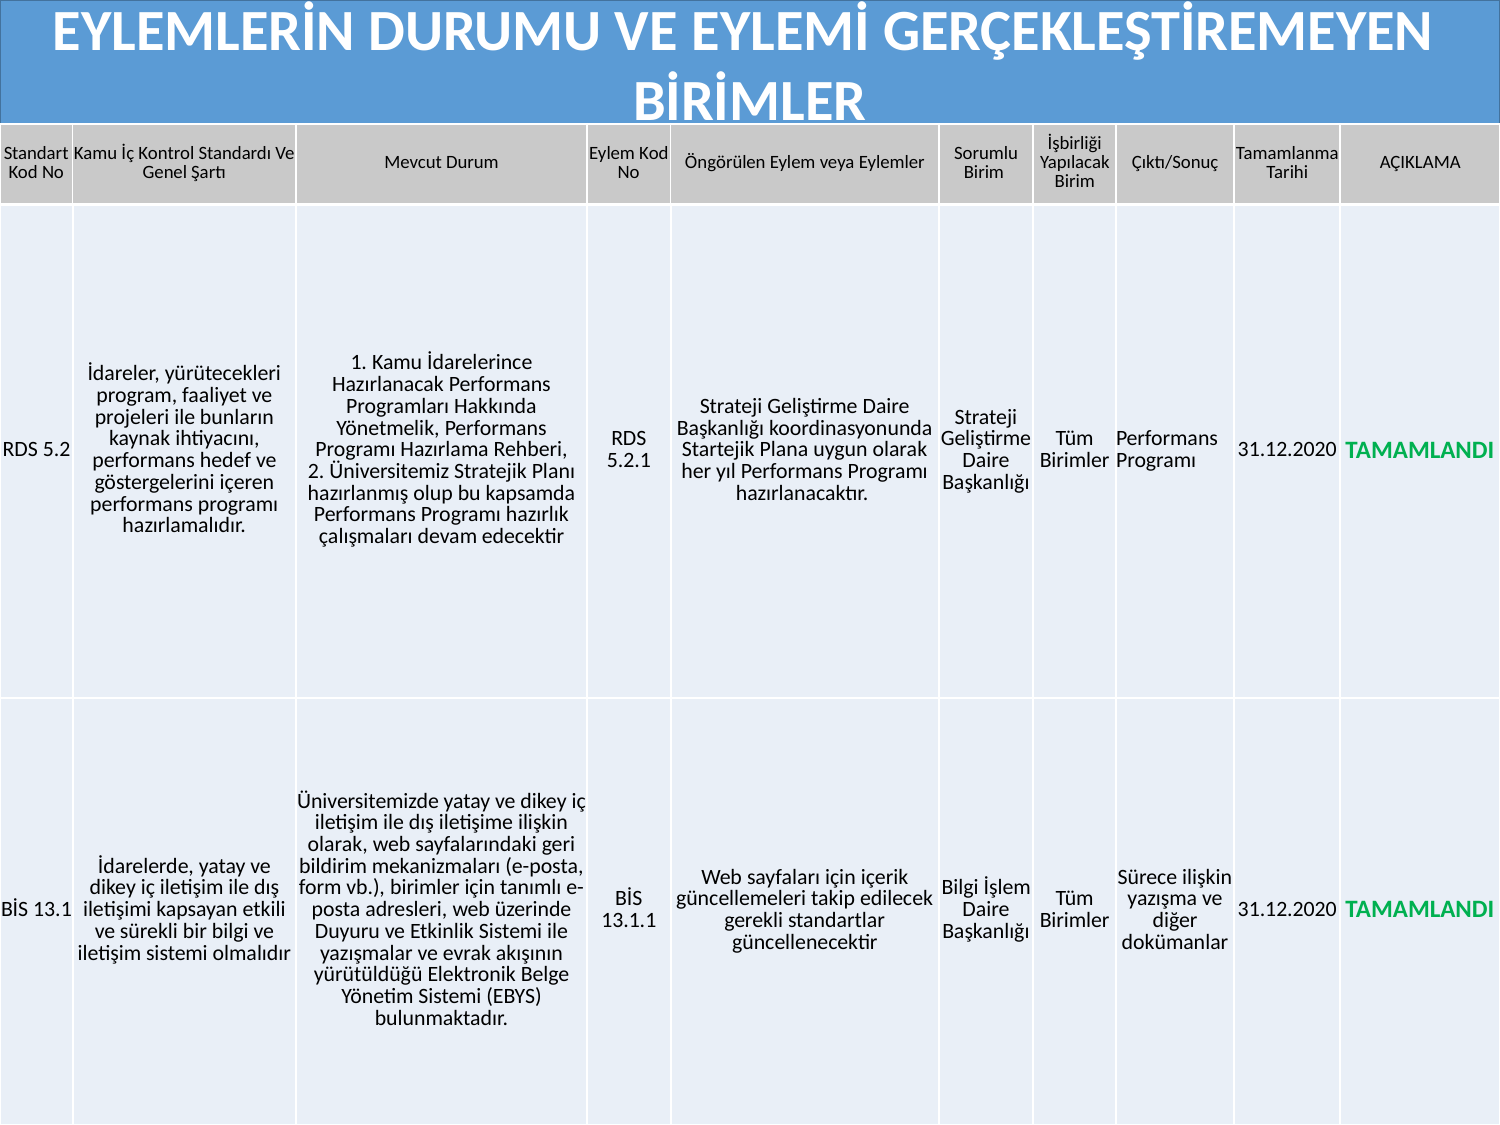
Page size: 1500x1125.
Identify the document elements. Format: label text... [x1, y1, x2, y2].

table_header Kamu İç Kontrol Standardı Ve Genel Şartı [73, 125, 295, 203]
text_box EYLEMLERİN DURUMU VE EYLEMİ GERÇEKLEŞTİREMEYEN BİRİMLER [0, 0, 1500, 123]
table_cell Bilgi İşlem Daire Başkanlığı [940, 699, 1032, 1124]
table_header AÇIKLAMA [1341, 125, 1499, 203]
table_header Tüm Birimler [1034, 206, 1115, 697]
table_header Sorumlu Birim [940, 125, 1032, 203]
table_cell Üniversitemizde yatay ve dikey iç iletişim ile dış iletişime ilişkin olarak, web sayfalarındaki geri bildirim mekanizmaları (e-posta, form vb.), birimler için tanımlı e-posta adresleri, web üzerinde Duyuru ve Etkinlik Sistemi ile yazışmalar ve evrak akışının yürütüldüğü Elektronik Belge Yönetim Sistemi (EBYS) bulunmaktadır. [297, 699, 586, 1124]
table_cell BİS 13.1.1 [588, 699, 670, 1124]
table_header Strateji Geliştirme Daire Başkanlığı koordinasyonunda Startejik Plana uygun olarak her yıl Performans Programı hazırlanacaktır. [672, 206, 938, 697]
table_header RDS 5.2 [1, 206, 72, 697]
table_cell Tüm Birimler [1034, 699, 1115, 1124]
table_header İdareler, yürütecekleri program, faaliyet ve projeleri ile bunların kaynak ihtiyacını, performans hedef ve göstergelerini içeren performans programı hazırlamalıdır. [74, 206, 295, 697]
table_header Tamamlanma Tarihi [1235, 125, 1339, 203]
table_header 31.12.2020 [1235, 206, 1339, 697]
table_cell İdarelerde, yatay ve dikey iç iletişim ile dış iletişimi kapsayan etkili ve sürekli bir bilgi ve iletişim sistemi olmalıdır [74, 699, 295, 1124]
table_header Öngörülen Eylem veya Eylemler [671, 125, 938, 203]
table_header Performans Programı [1117, 206, 1233, 697]
table_header Standart Kod No [1, 125, 72, 203]
table_cell TAMAMLANDI [1341, 699, 1499, 1124]
table_header İşbirliği Yapılacak Birim [1034, 125, 1115, 203]
table_header Çıktı/Sonuç [1117, 125, 1233, 203]
table_cell BİS 13.1 [1, 699, 72, 1124]
table_header TAMAMLANDI [1341, 206, 1499, 697]
table_header RDS 5.2.1 [588, 206, 670, 697]
table_header 1. Kamu İdarelerince Hazırlanacak Performans Programları Hakkında Yönetmelik, Performans Programı Hazırlama Rehberi, 2. Üniversitemiz Stratejik Planı hazırlanmış olup bu kapsamda Performans Programı hazırlık çalışmaları devam edecektir [297, 206, 586, 697]
table_header Strateji Geliştirme Daire Başkanlığı [940, 206, 1032, 697]
table_cell Web sayfaları için içerik güncellemeleri takip edilecek gerekli standartlar güncellenecektir [672, 699, 938, 1124]
table_cell Sürece ilişkin yazışma ve diğer dokümanlar [1117, 699, 1233, 1124]
table_cell 31.12.2020 [1235, 699, 1339, 1124]
table_header Mevcut Durum [297, 125, 586, 203]
table_header Eylem Kod No [588, 125, 670, 203]
